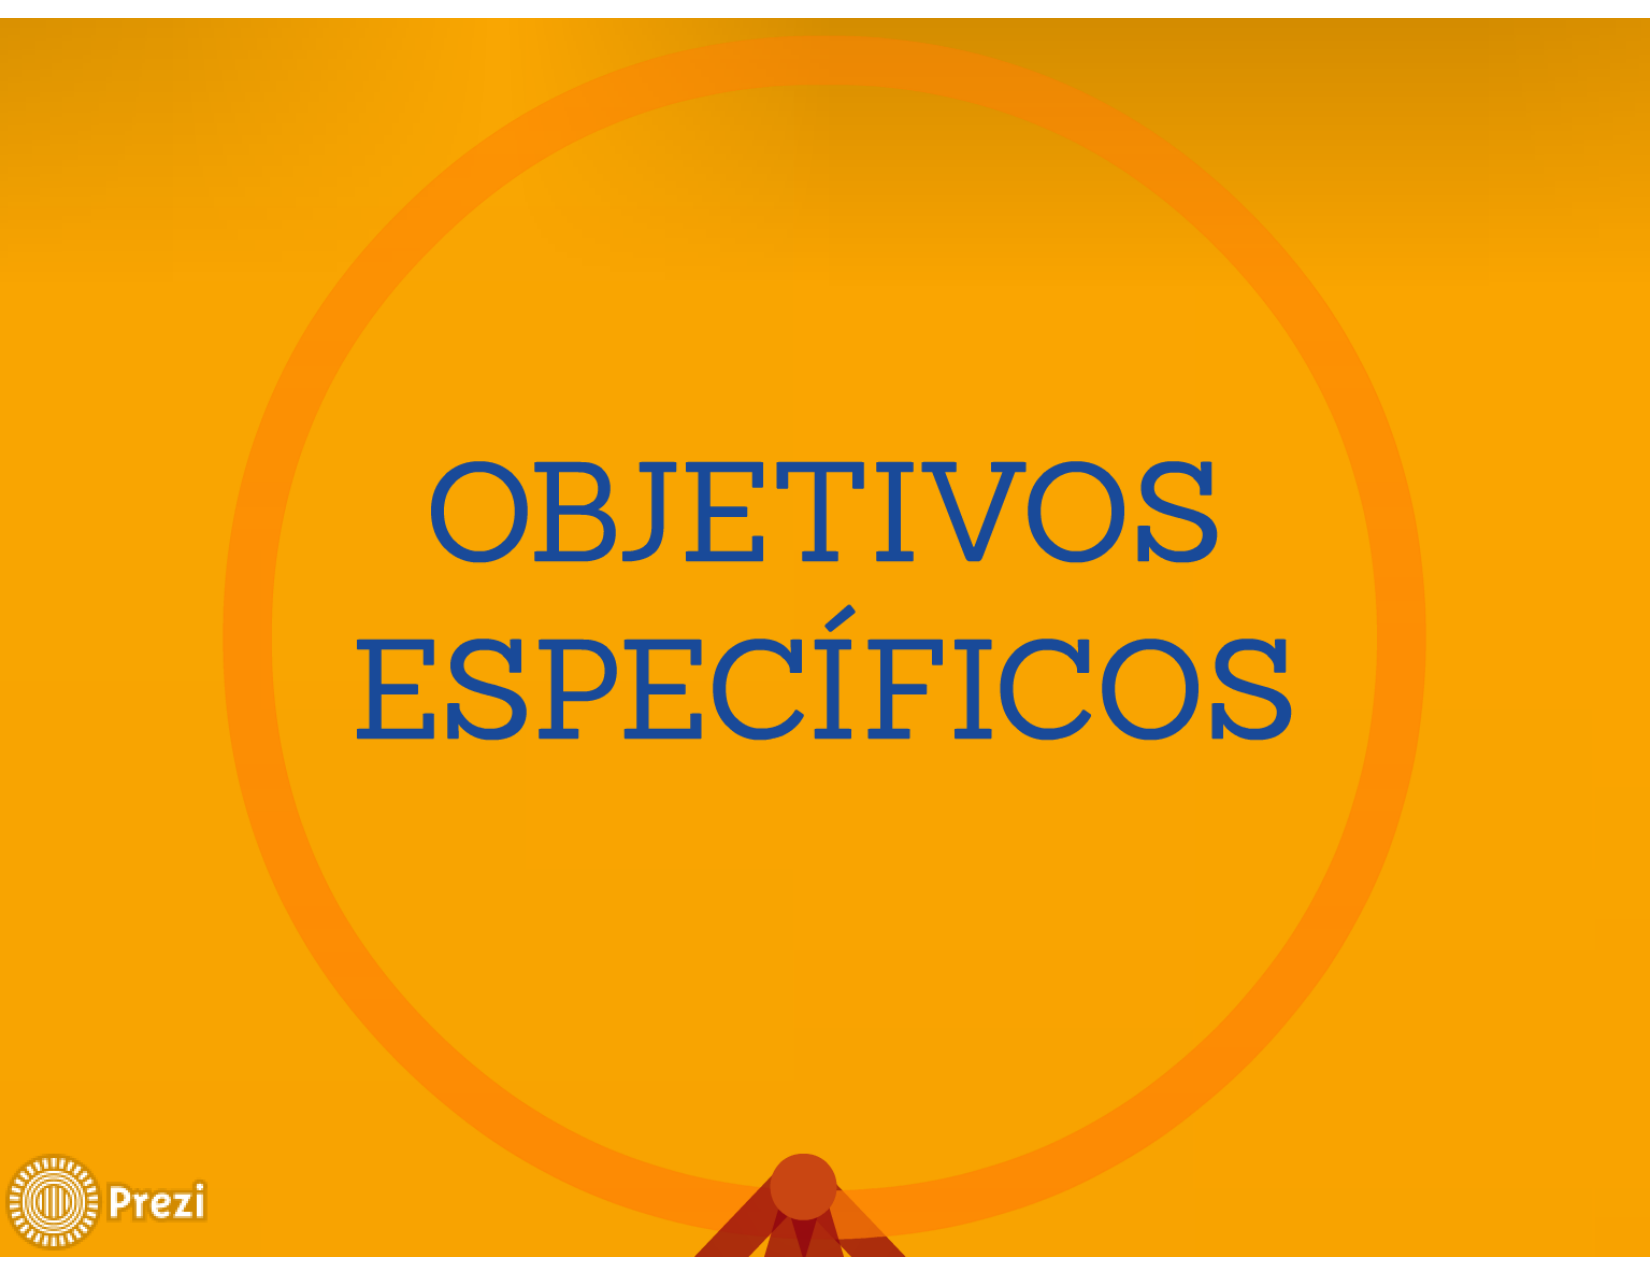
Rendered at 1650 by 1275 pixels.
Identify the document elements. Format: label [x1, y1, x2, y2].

text_box [0, 18, 1650, 1257]
